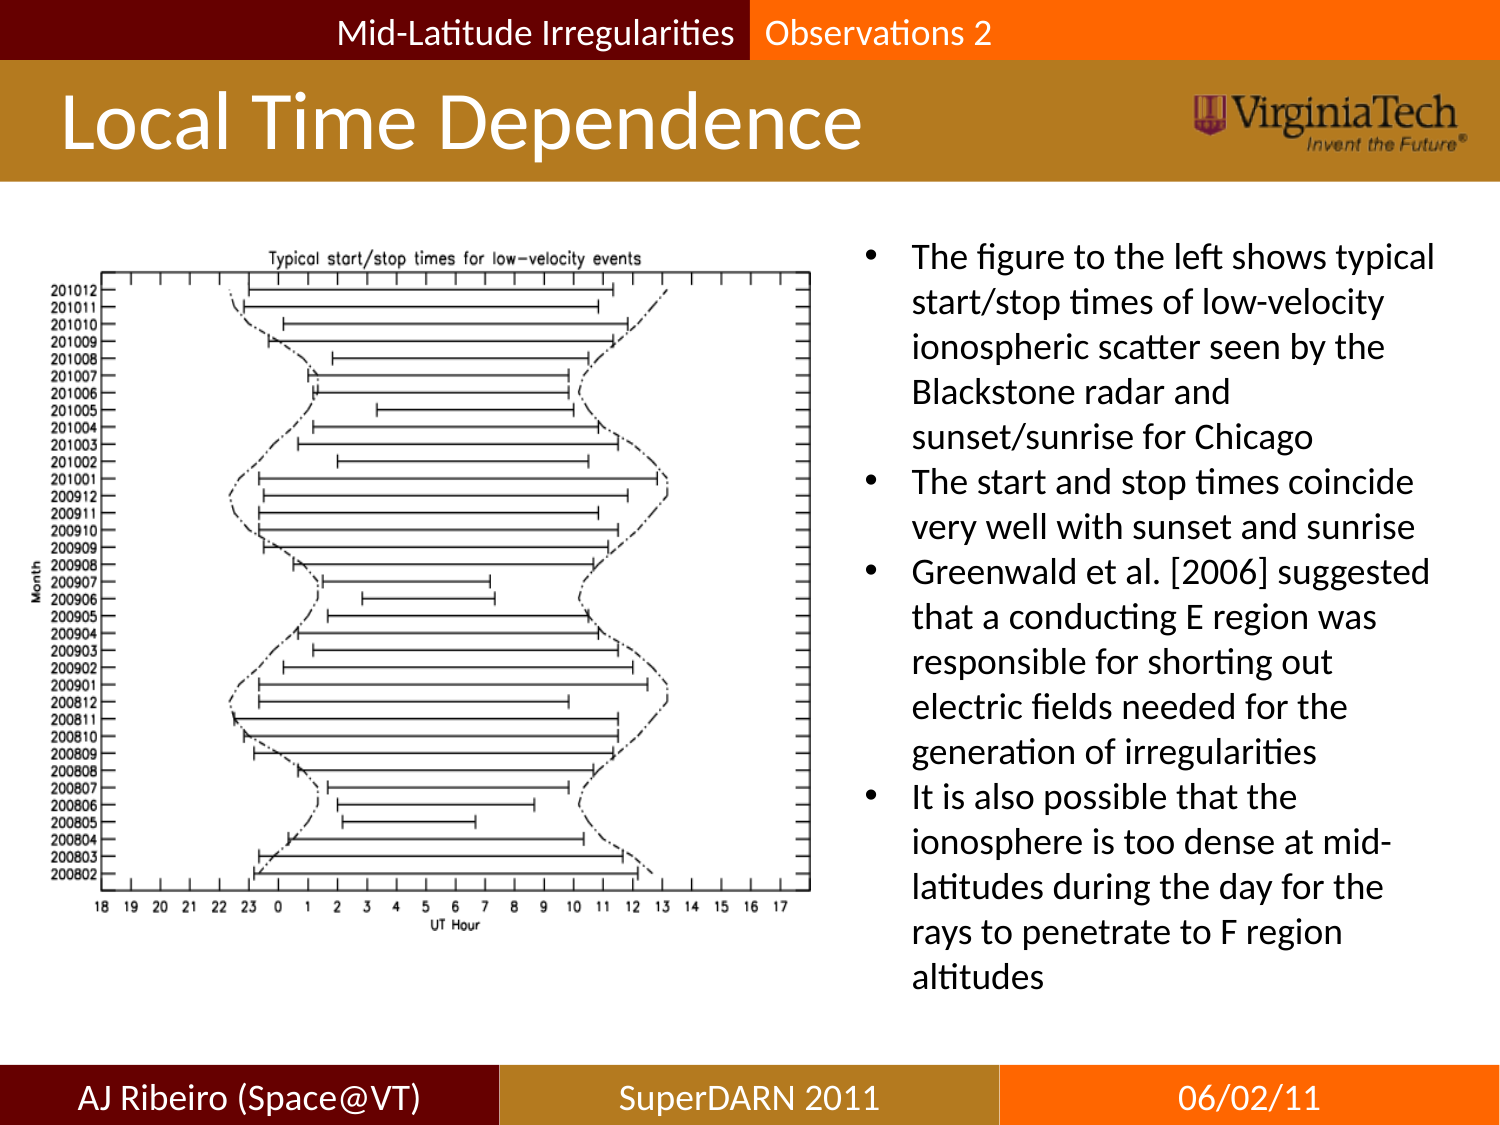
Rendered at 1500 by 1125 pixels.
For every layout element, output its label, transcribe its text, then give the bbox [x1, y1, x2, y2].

text_box Mid-Latitude Irregularities [0, 0, 748, 62]
text_box Observations 2 [748, 0, 1500, 62]
text_box 06/02/11 [998, 1063, 1500, 1125]
picture [31, 249, 811, 931]
picture [1180, 87, 1476, 161]
text_box SuperDARN 2011 [498, 1063, 998, 1125]
text_box Local Time Dependence [0, 62, 1500, 184]
text_box AJ Ribeiro (Space@VT) [0, 1063, 498, 1125]
text_box The figure to the left shows typical start/stop times of low-velocity ionospheric scatter seen by the Blackstone radar and sunset/sunrise for Chicago The start and stop times coincide very well with sunset and sunrise Greenwald et al. [2006] suggested that a conducting E region was responsible for shorting out electric fields needed for the generation of irregularities It is also possible that the ionosphere is too dense at mid-latitudes during the day for the rays to penetrate to F region altitudes [849, 224, 1463, 1005]
